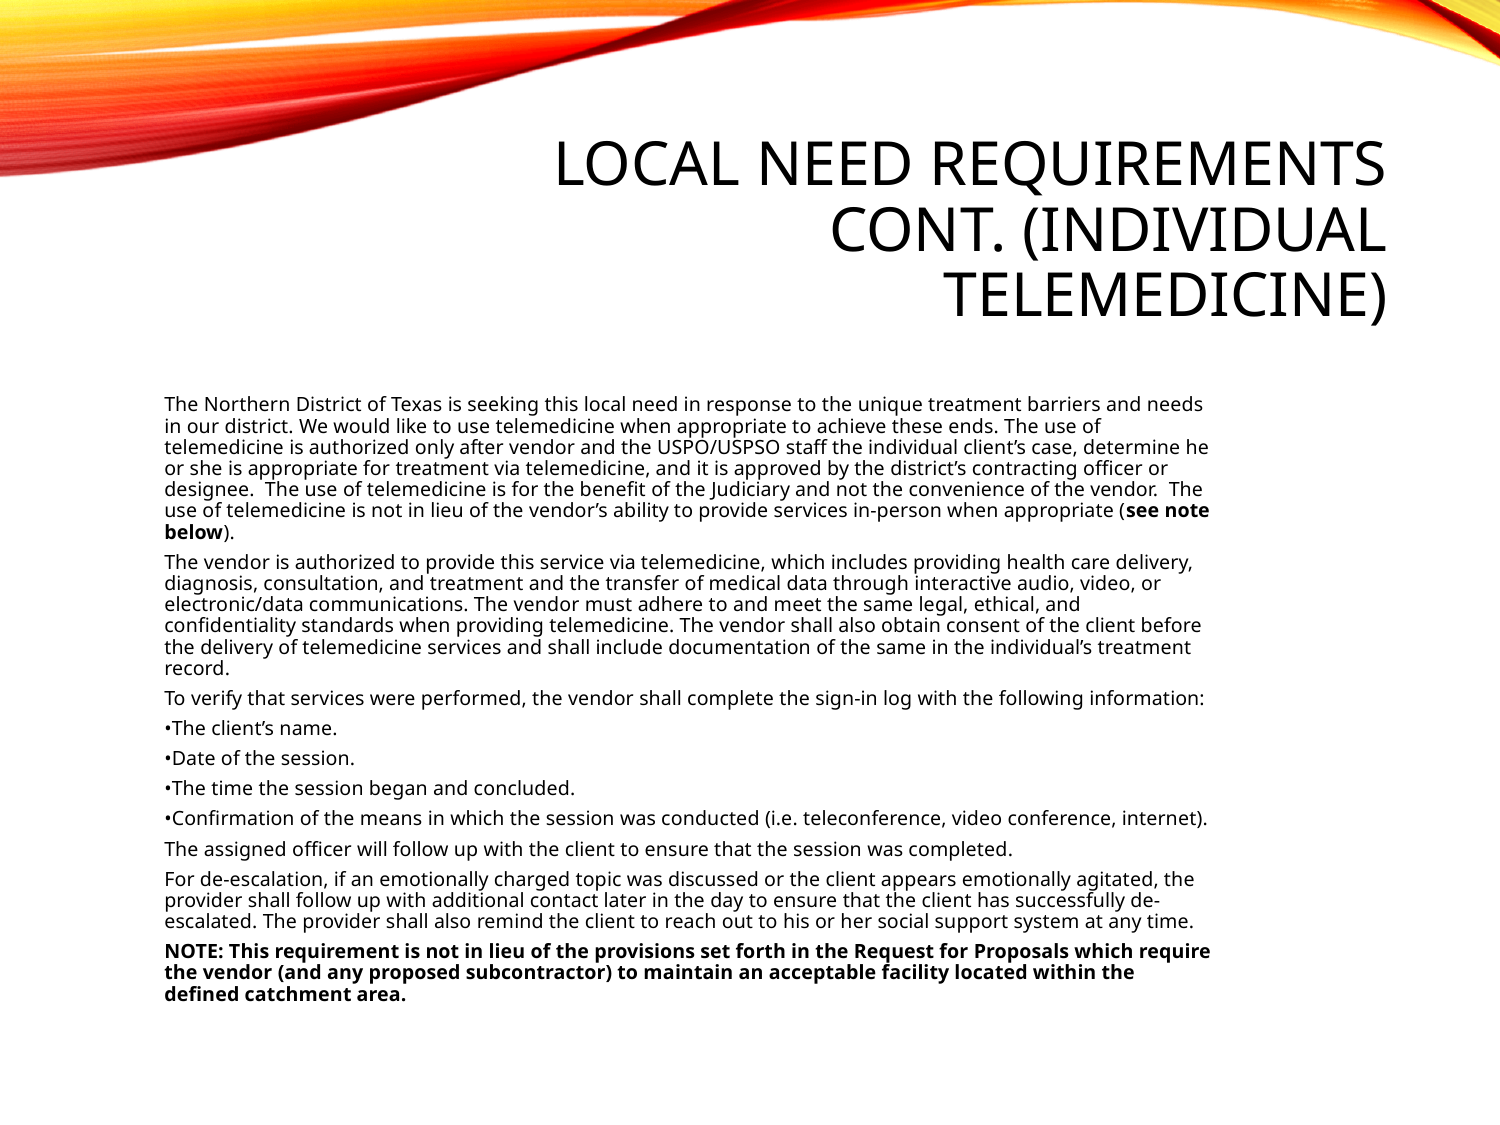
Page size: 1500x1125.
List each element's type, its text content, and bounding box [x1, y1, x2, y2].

title Local Need Requirements Cont. (Individual Telemedicine) [356, 125, 1403, 338]
picture [0, 0, 1500, 178]
list The Northern District of Texas is seeking this local need in response to the unique treatment barriers and needs in our district. We would like to use telemedicine when appropriate to achieve these ends. The use of telemedicine is authorized only after vendor and the USPO/USPSO staff the individual client’s case, determine he or she is appropriate for treatment via telemedicine, and it is approved by the district’s contracting officer or designee. The use of telemedicine is for the benefit of the Judiciary and not the convenience of the vendor. The use of telemedicine is not in lieu of the vendor’s ability to provide services in-person when appropriate (see note below). The vendor is authorized to provide this service via telemedicine, which includes providing health care delivery, diagnosis, consultation, and treatment and the transfer of medical data through interactive audio, video, or electronic/data communications. The vendor must adhere to and meet the same legal, ethical, and confidentiality standards when providing telemedicine. The vendor shall also obtain consent of the client before the delivery of telemedicine services and shall include documentation of the same in the individual’s treatment record. To verify that services were performed, the vendor shall complete the sign-in log with the following information: •The client’s name. •Date of the session. •The time the session began and concluded. •Confirmation of the means in which the session was conducted (i.e. teleconference, video conference, internet). The assigned officer will follow up with the client to ensure that the session was completed. For de-escalation, if an emotionally charged topic was discussed or the client appears emotionally agitated, the provider shall follow up with additional contact later in the day to ensure that the client has successfully de-escalated. The provider shall also remind the client to reach out to his or her social support system at any time. NOTE: This requirement is not in lieu of the provisions set forth in the Request for Proposals which require the vendor (and any proposed subcontractor) to maintain an acceptable facility located within the defined catchment area. [130, 387, 1232, 1076]
